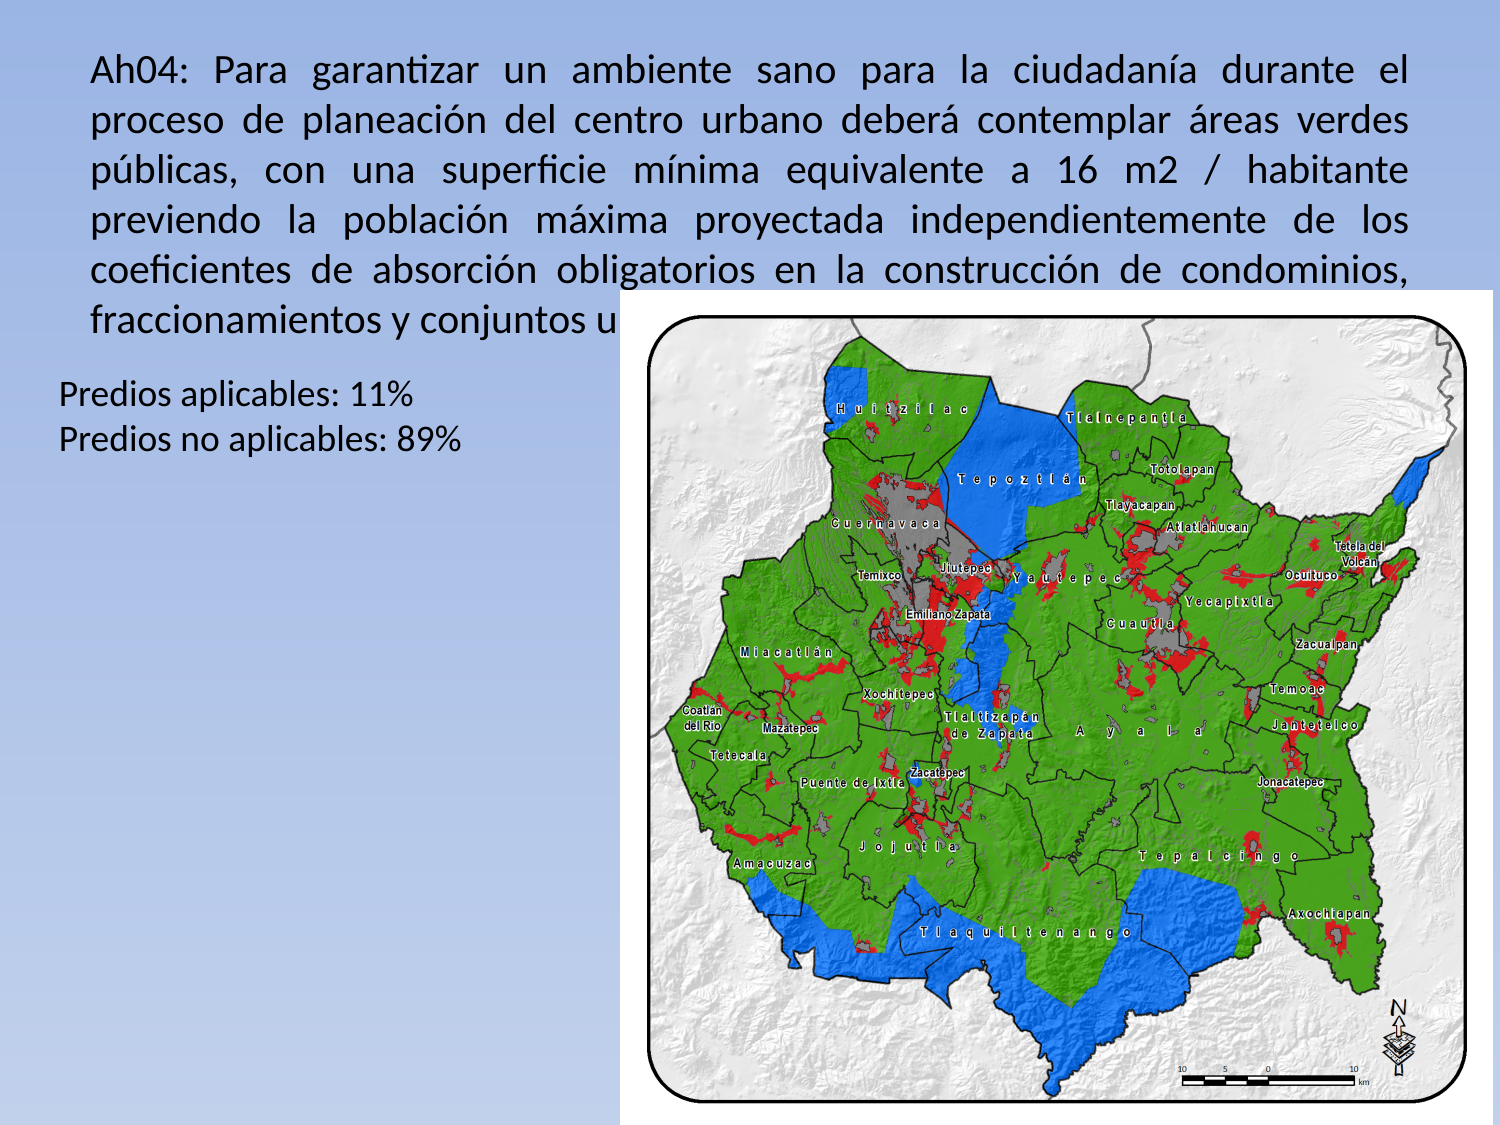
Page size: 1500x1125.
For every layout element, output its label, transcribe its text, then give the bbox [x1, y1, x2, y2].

picture [619, 290, 1493, 1125]
text_box Predios aplicables: 11% Predios no aplicables: 89% [44, 361, 477, 467]
title Ah04: Para garantizar un ambiente sano para la ciudadanía durante el proceso de planeación del centro urbano deberá contemplar áreas verdes públicas, con una superficie mínima equivalente a 16 m2 / habitante previendo la población máxima proyectada independientemente de los coeficientes de absorción obligatorios en la construcción de condominios, fraccionamientos y conjuntos urbanos. [75, 45, 1425, 339]
